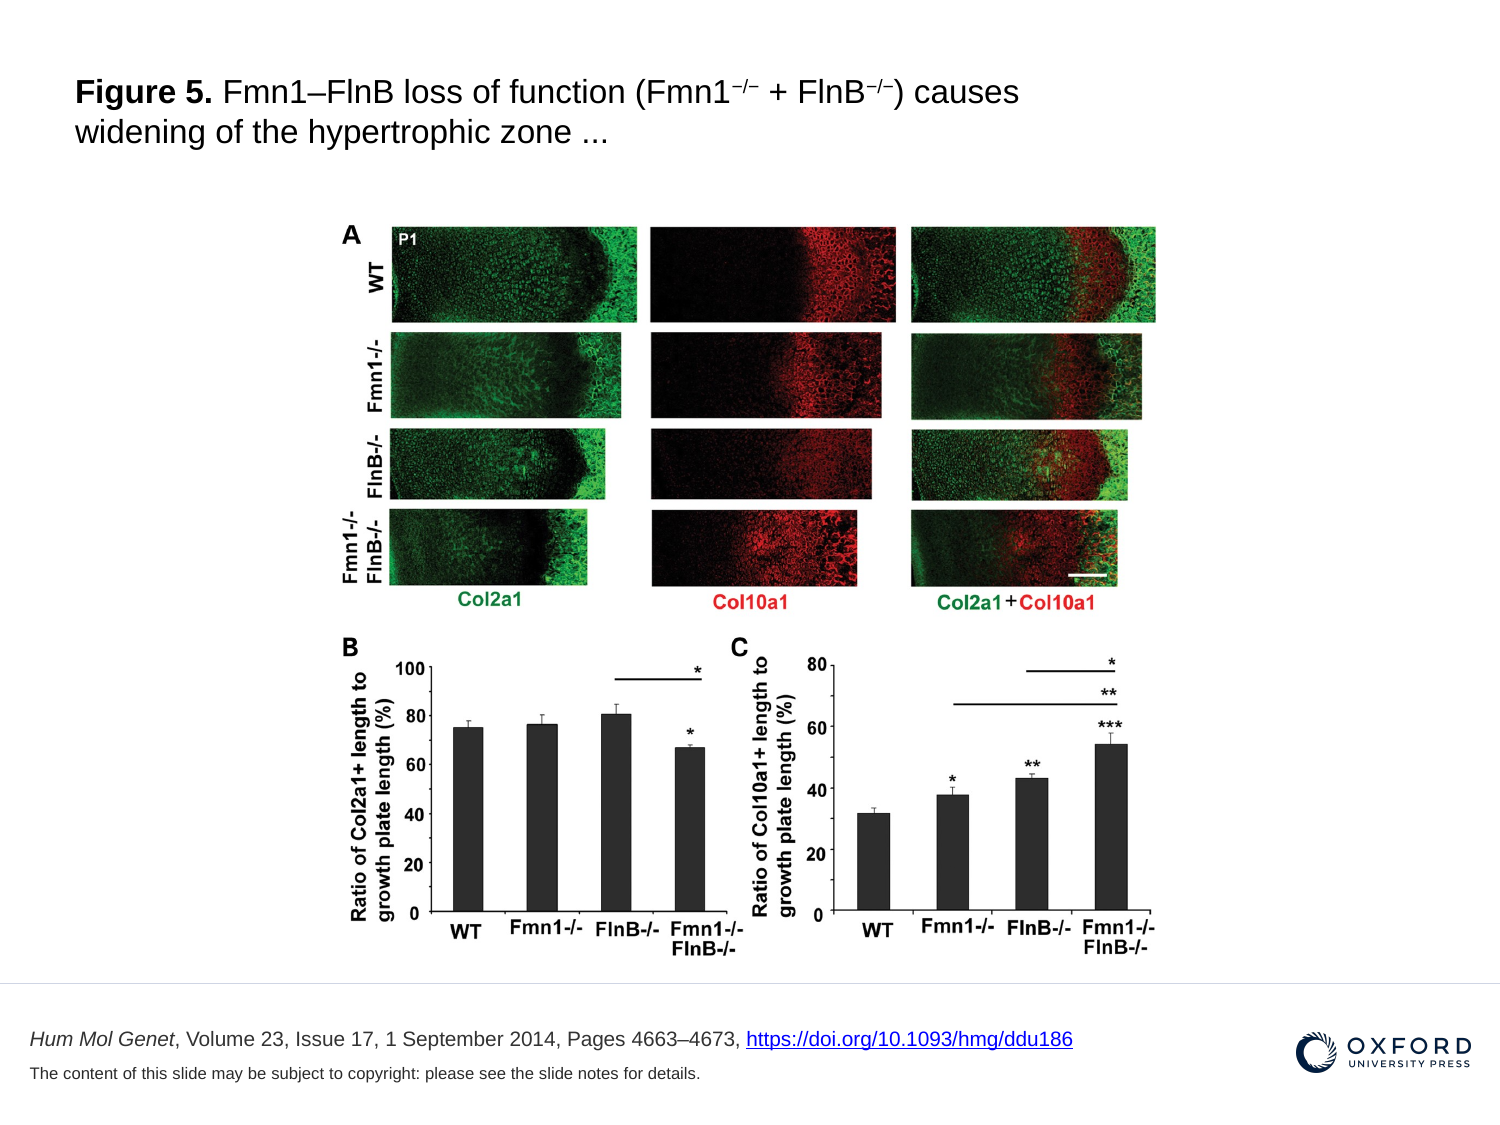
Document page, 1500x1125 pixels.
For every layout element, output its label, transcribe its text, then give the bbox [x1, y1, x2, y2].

picture [341, 224, 1157, 957]
footer Hum Mol Genet, Volume 23, Issue 17, 1 September 2014, Pages 4663–4673, https://doi.org/10.1093/hmg/ddu186 The content of this slide may be subject to copyright: please see the slide notes for details. [0, 983, 1260, 1125]
picture [1296, 1032, 1471, 1073]
title Figure 5. Fmn1–FlnB loss of function (Fmn1−/− + FlnB−/−) causes widening of the hypertrophic zone ... [75, 69, 1078, 171]
